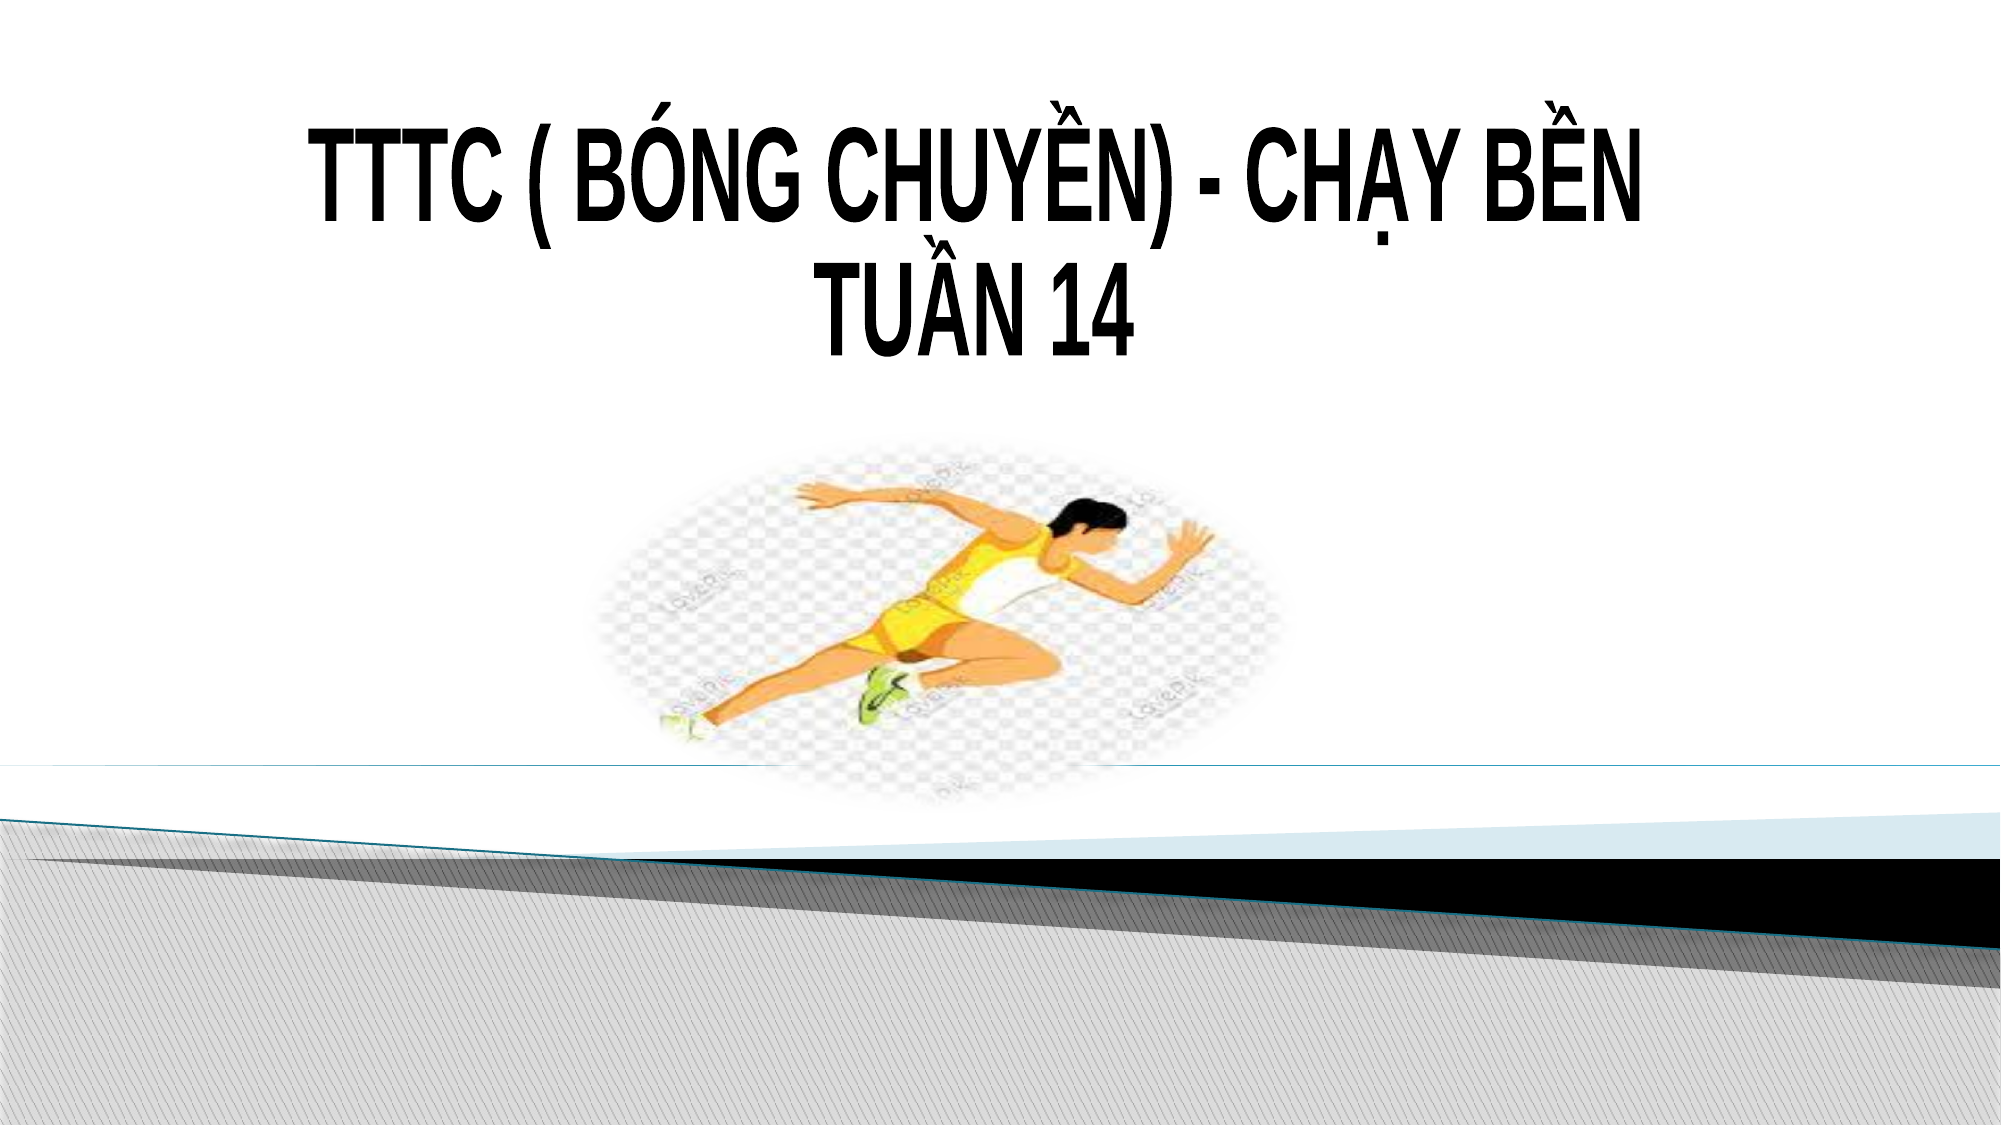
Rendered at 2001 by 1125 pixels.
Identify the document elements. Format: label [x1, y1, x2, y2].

picture [580, 431, 1299, 814]
picture [7, 859, 2000, 989]
